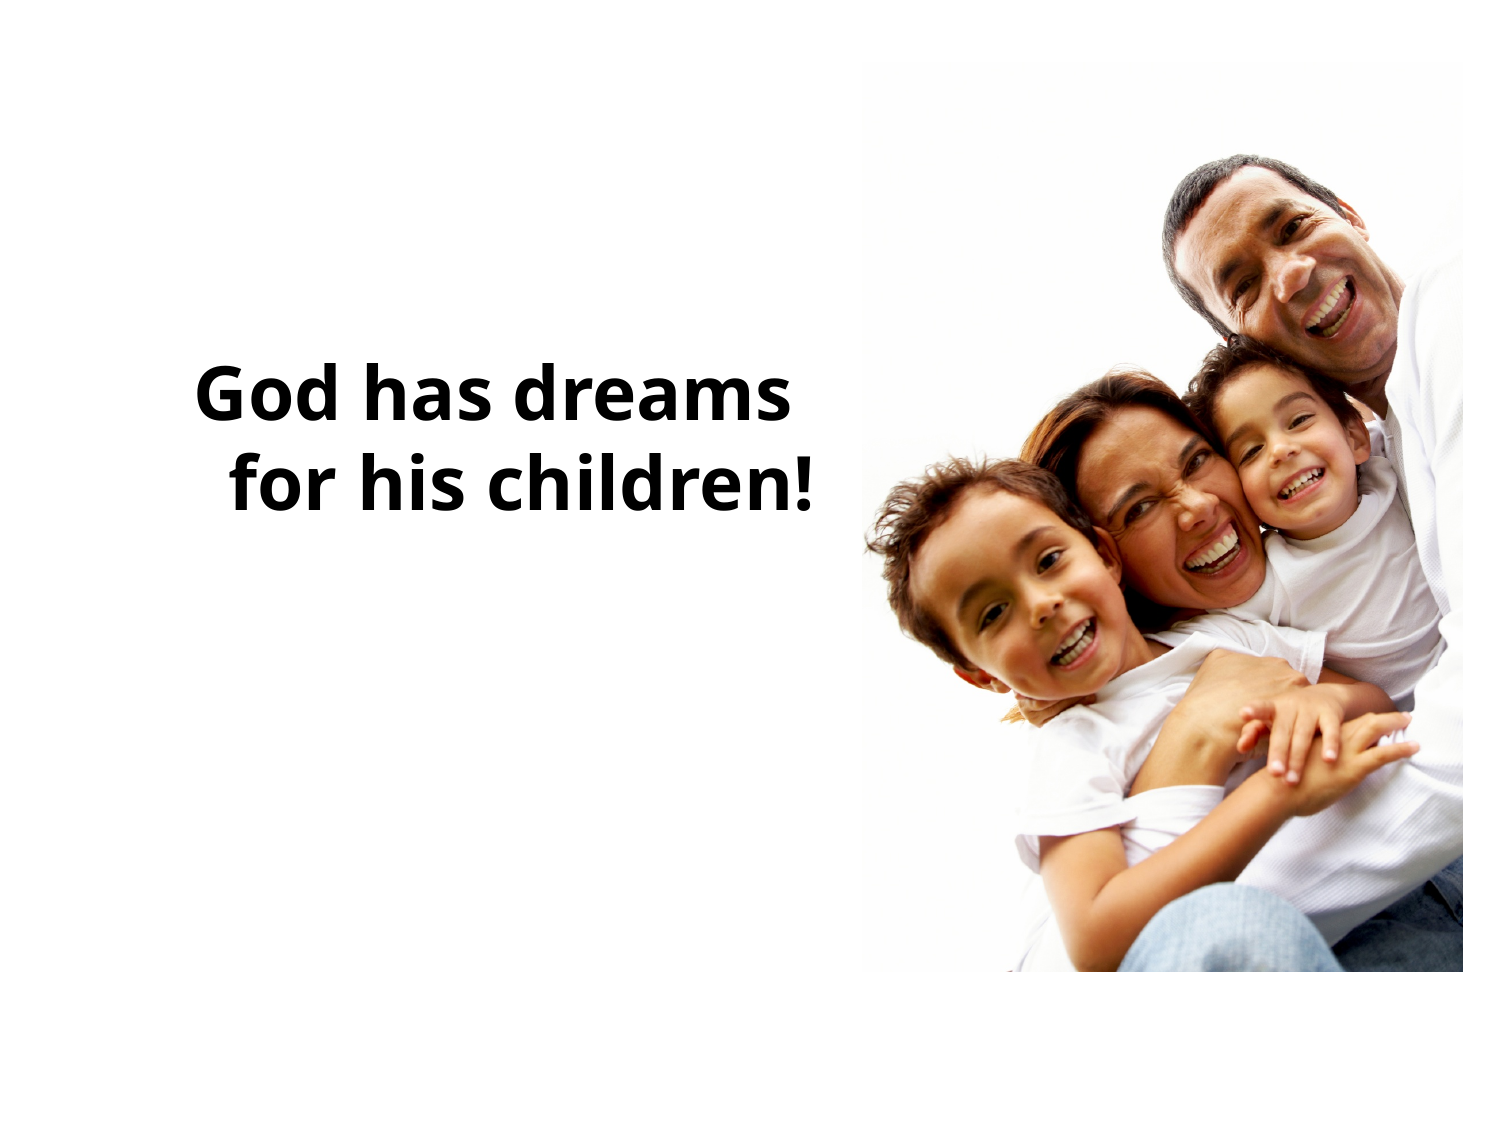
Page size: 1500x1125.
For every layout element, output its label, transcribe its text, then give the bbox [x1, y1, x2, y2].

picture [862, 62, 1463, 973]
list God has dreams for his children! [137, 337, 851, 1006]
